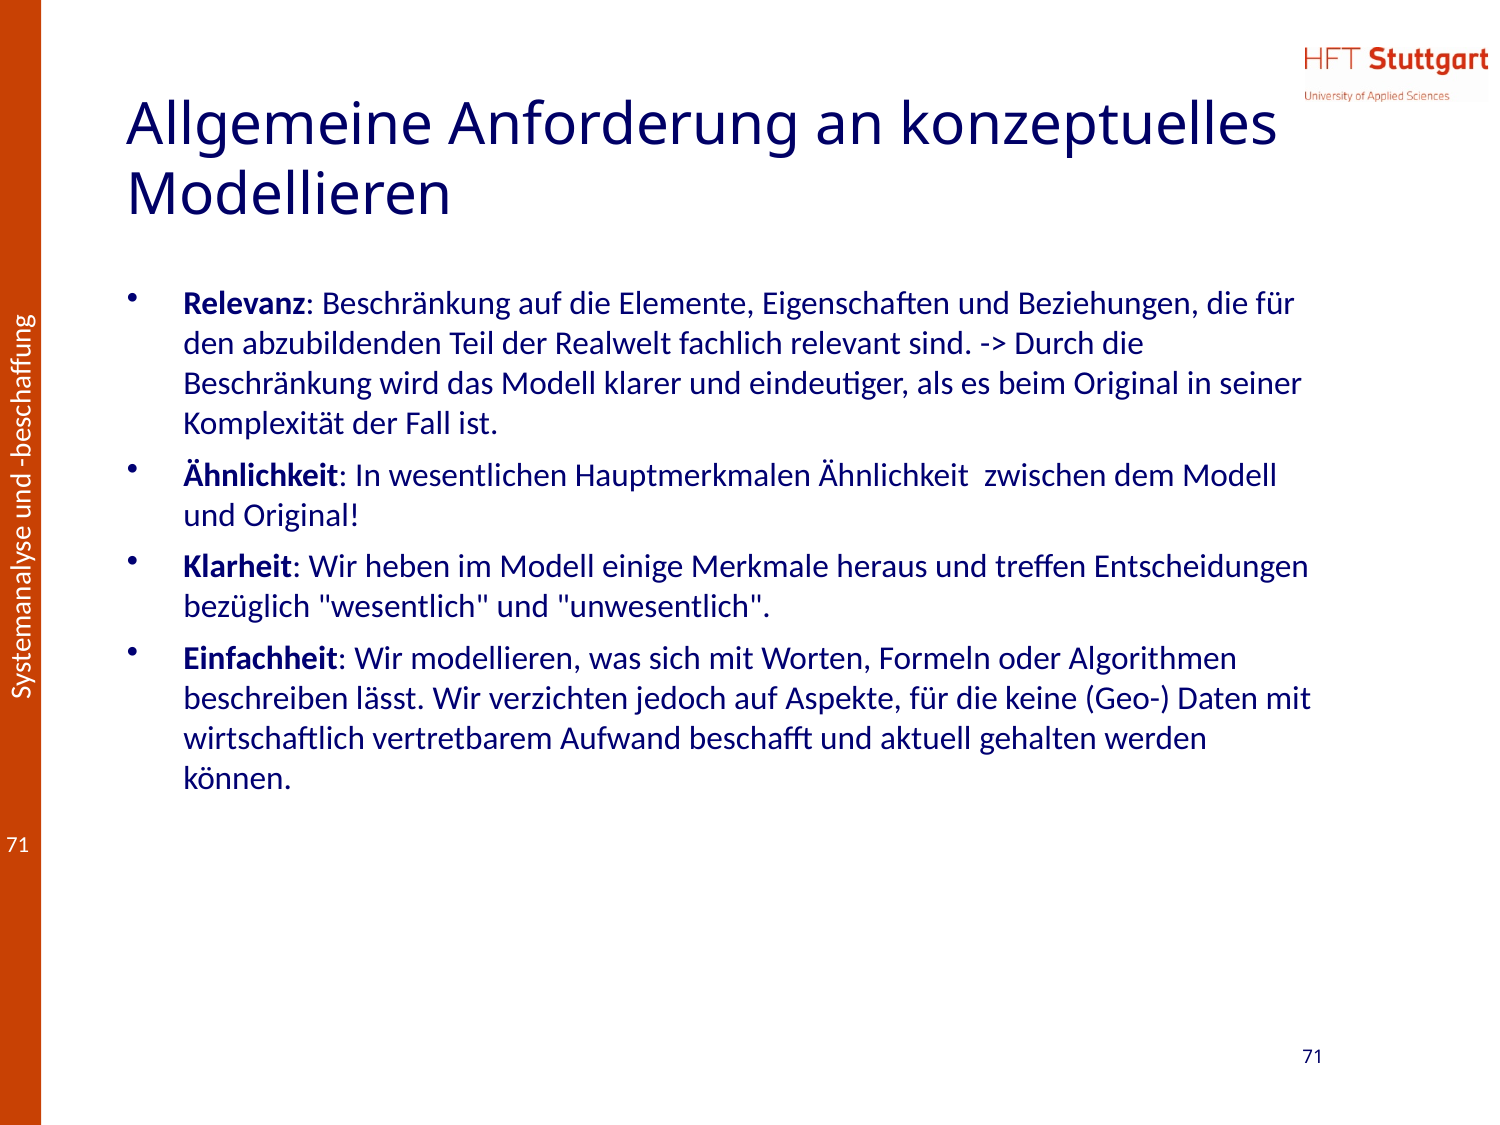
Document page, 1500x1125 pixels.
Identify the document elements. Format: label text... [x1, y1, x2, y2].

slide_number 71 [1038, 1037, 1339, 1100]
title Allgemeine Anforderung an konzeptuelles Modellieren [111, 99, 1339, 213]
picture [1305, 47, 1489, 102]
list Relevanz: Beschränkung auf die Elemente, Eigenschaf­ten und Beziehungen, die für den abzubilden­den Teil der Realwelt fachlich relevant sind. -> Durch die Beschränkung wird das Modell klarer und eindeutiger, als es beim Original in seiner Komplexität der Fall ist. Ähnlichkeit: In wesentlichen Hauptmerkmalen Ähnlichkeit zwischen dem Modell und Original! Klarheit: Wir heben im Modell einige Merkmale heraus und treffen Entscheidungen bezüglich "wesentlich" und "unwesentlich". Einfachheit: Wir modellieren, was sich mit Worten, Formeln oder Algorithmen beschreiben lässt. Wir verzichten jedoch auf Aspekte, für die keine (Geo-) Daten mit wirtschaftlich vertretbarem Aufwand beschafft und aktuell gehalten werden können. [111, 274, 1339, 1013]
